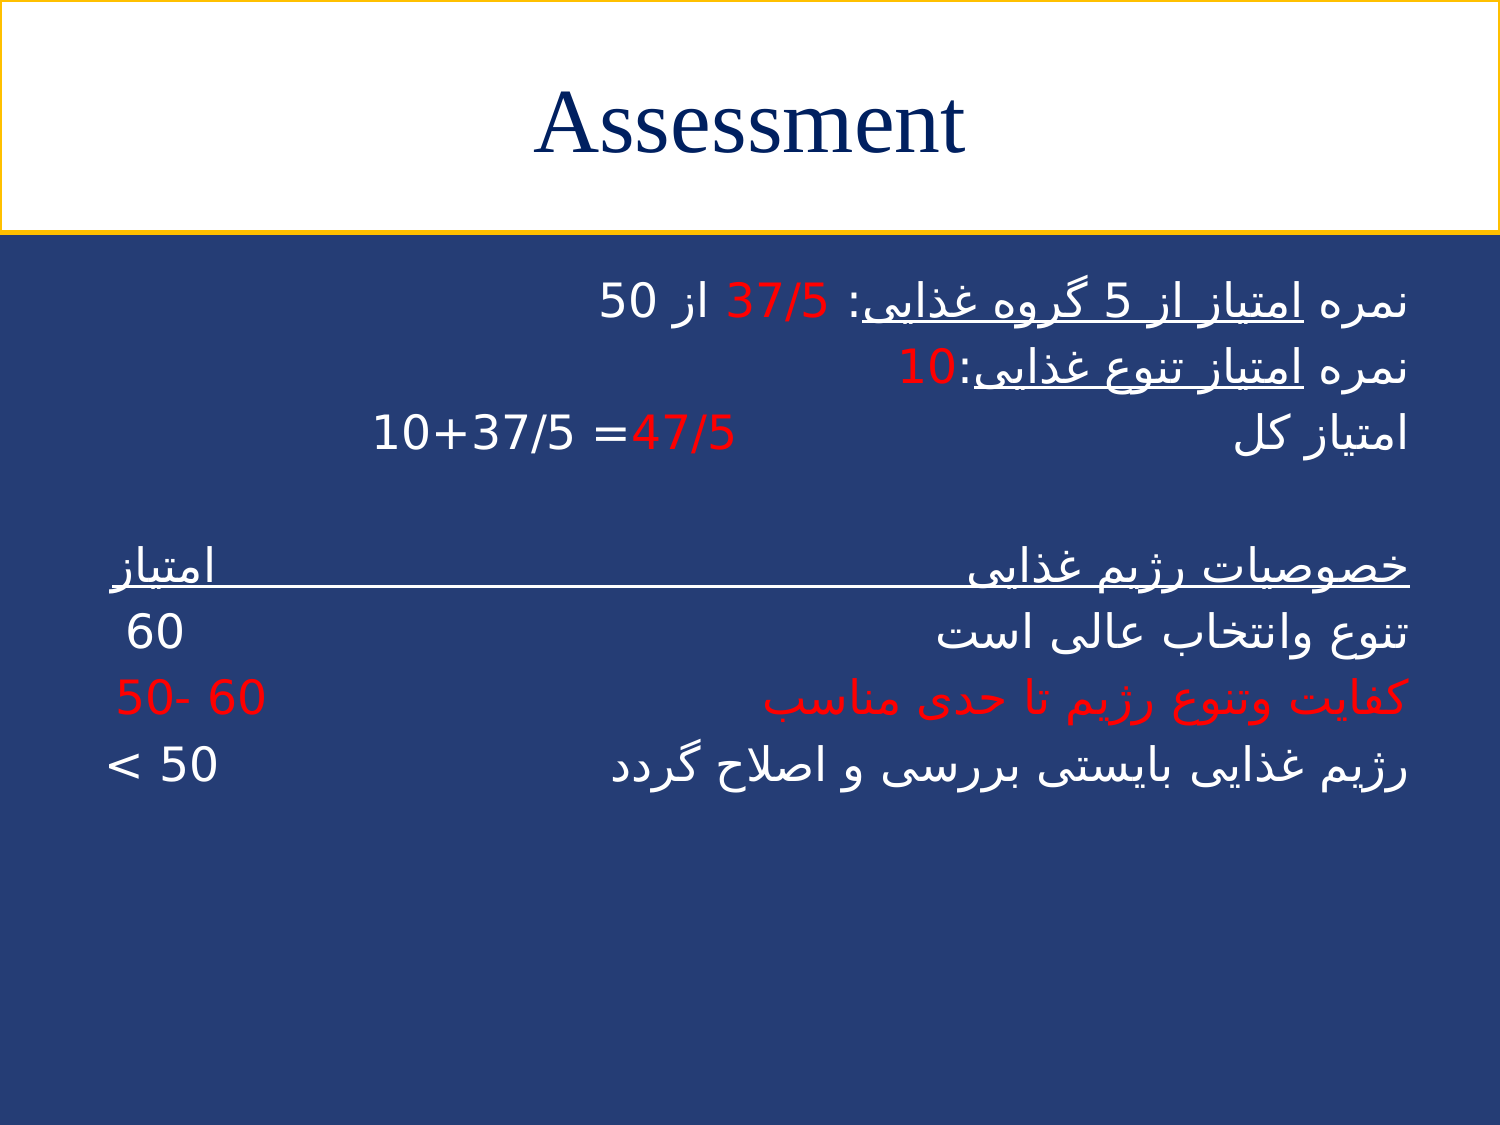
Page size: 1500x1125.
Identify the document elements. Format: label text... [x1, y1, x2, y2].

title Assessment [0, 0, 1500, 235]
list نمره امتیاز از 5 گروه غذایی: 37/5 از 50 نمره امتیاز تنوع غذایی:10 امتیاز کل 47/5= 37/5+10 خصوصیات رژیم غذایی امتیاز تنوع وانتخاب عالی است 60 کفایت وتنوع رژیم تا حدی مناسب 60 -50 رژیم غذایی بایستی بررسی و اصلاح گردد 50 > [74, 262, 1426, 1006]
